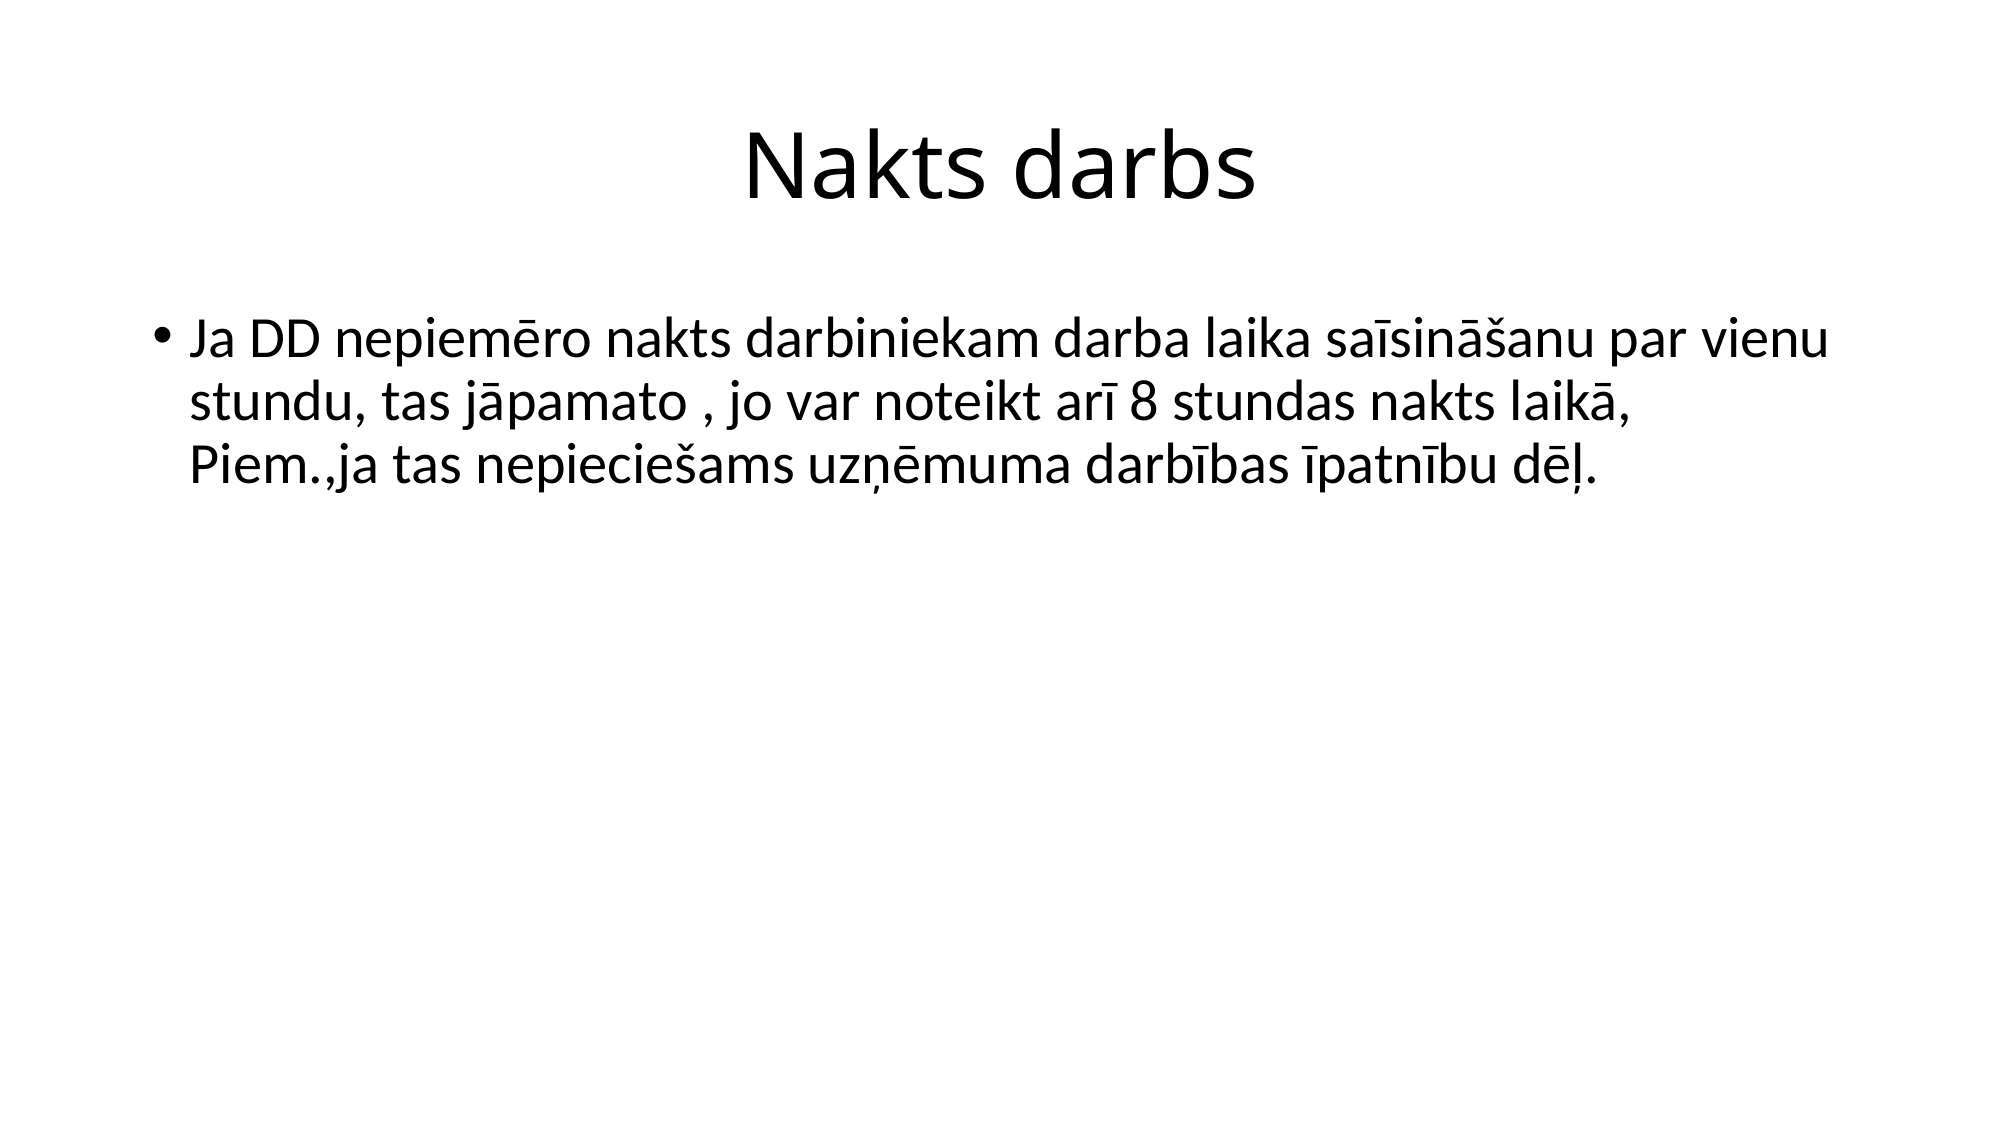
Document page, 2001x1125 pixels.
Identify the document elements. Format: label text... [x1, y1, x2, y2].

title Nakts darbs [137, 59, 1863, 278]
list Ja DD nepiemēro nakts darbiniekam darba laika saīsināšanu par vienu stundu, tas jāpamato , jo var noteikt arī 8 stundas nakts laikā, Piem.,ja tas nepieciešams uzņēmuma darbības īpatnību dēļ. [137, 299, 1863, 1014]
